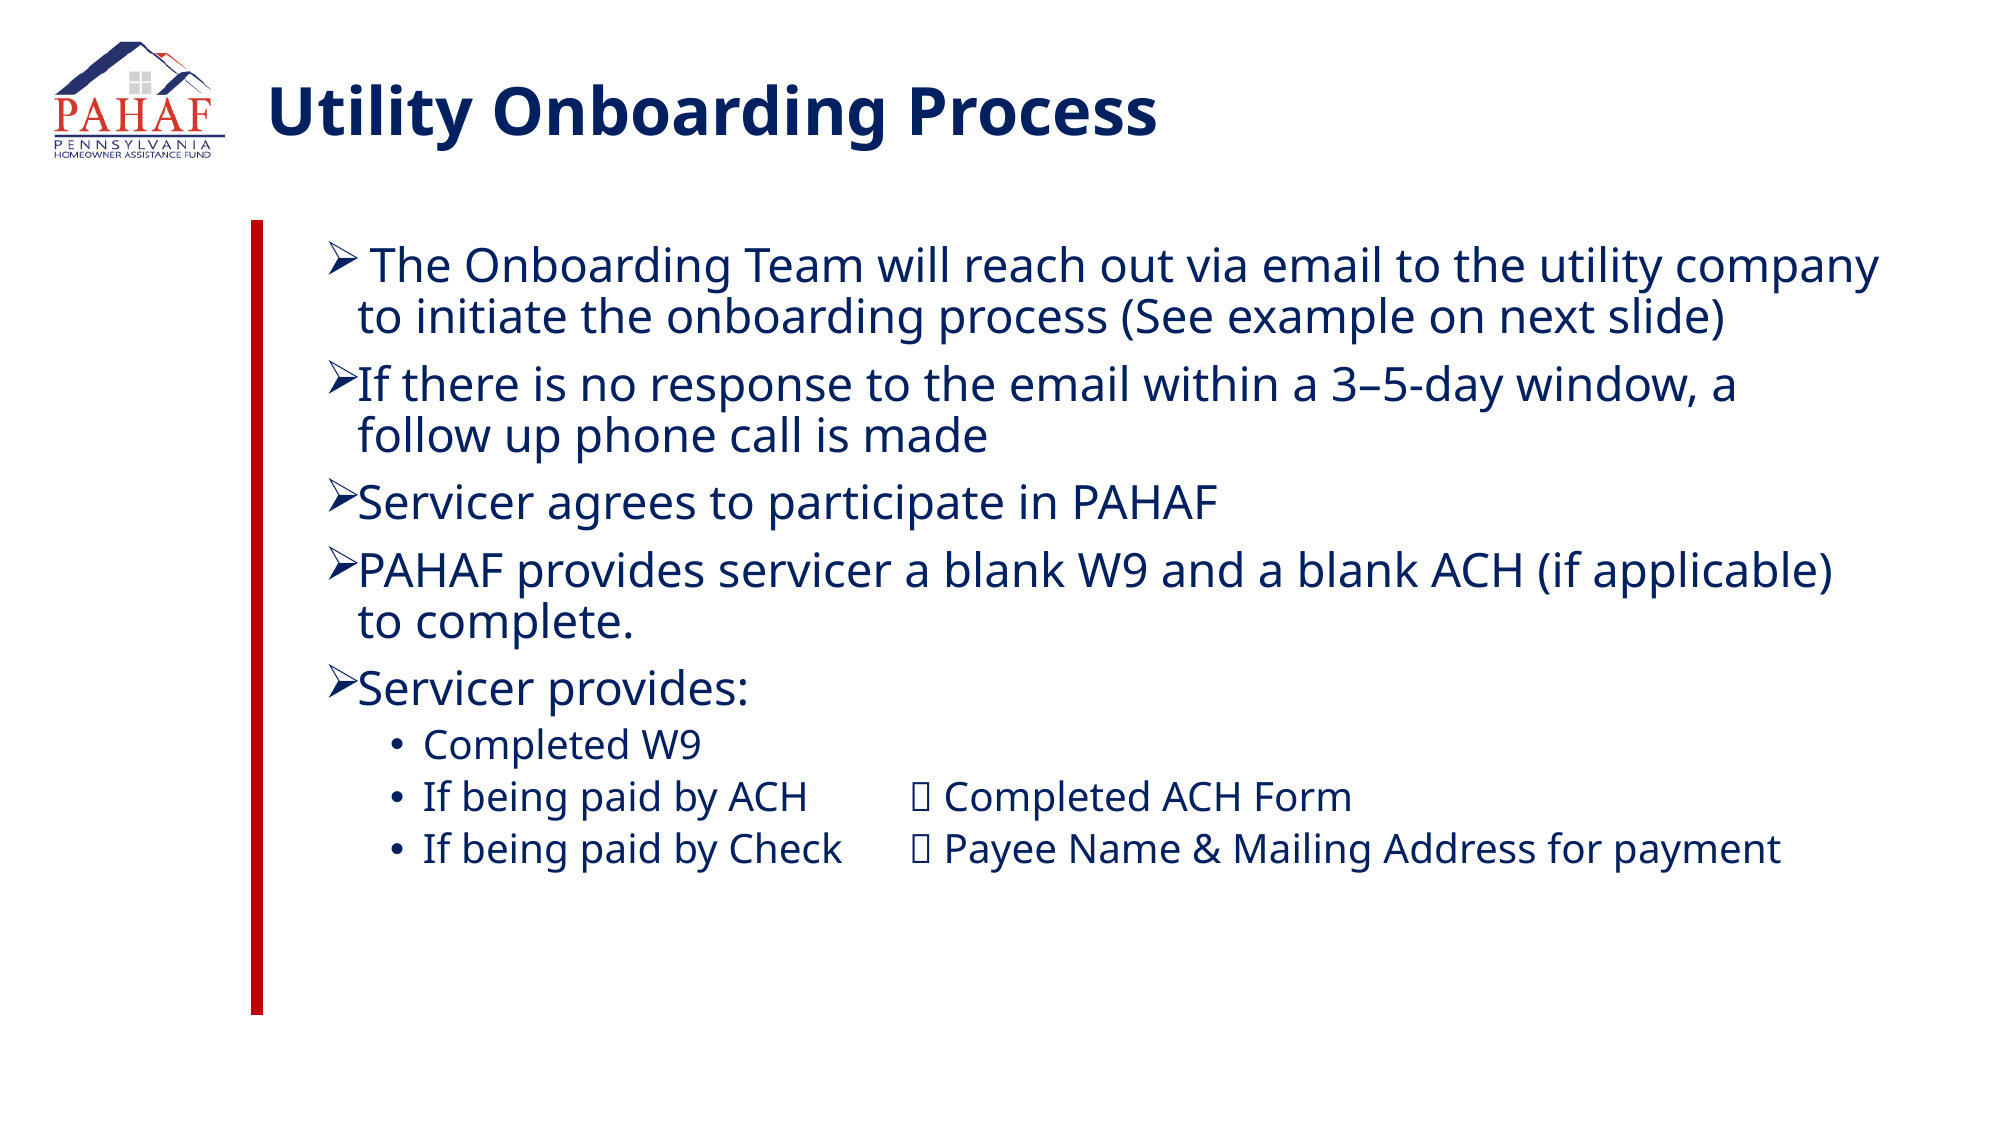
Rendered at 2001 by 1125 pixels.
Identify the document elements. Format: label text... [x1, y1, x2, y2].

picture [50, 33, 225, 176]
title Utility Onboarding Process [251, 52, 1936, 176]
list The Onboarding Team will reach out via email to the utility company to initiate the onboarding process (See example on next slide) If there is no response to the email within a 3–5-day window, a follow up phone call is made Servicer agrees to participate in PAHAF PAHAF provides servicer a blank W9 and a blank ACH (if applicable) to complete. Servicer provides: Completed W9 If being paid by ACH  Completed ACH Form If being paid by Check  Payee Name & Mailing Address for payment [309, 234, 1899, 930]
